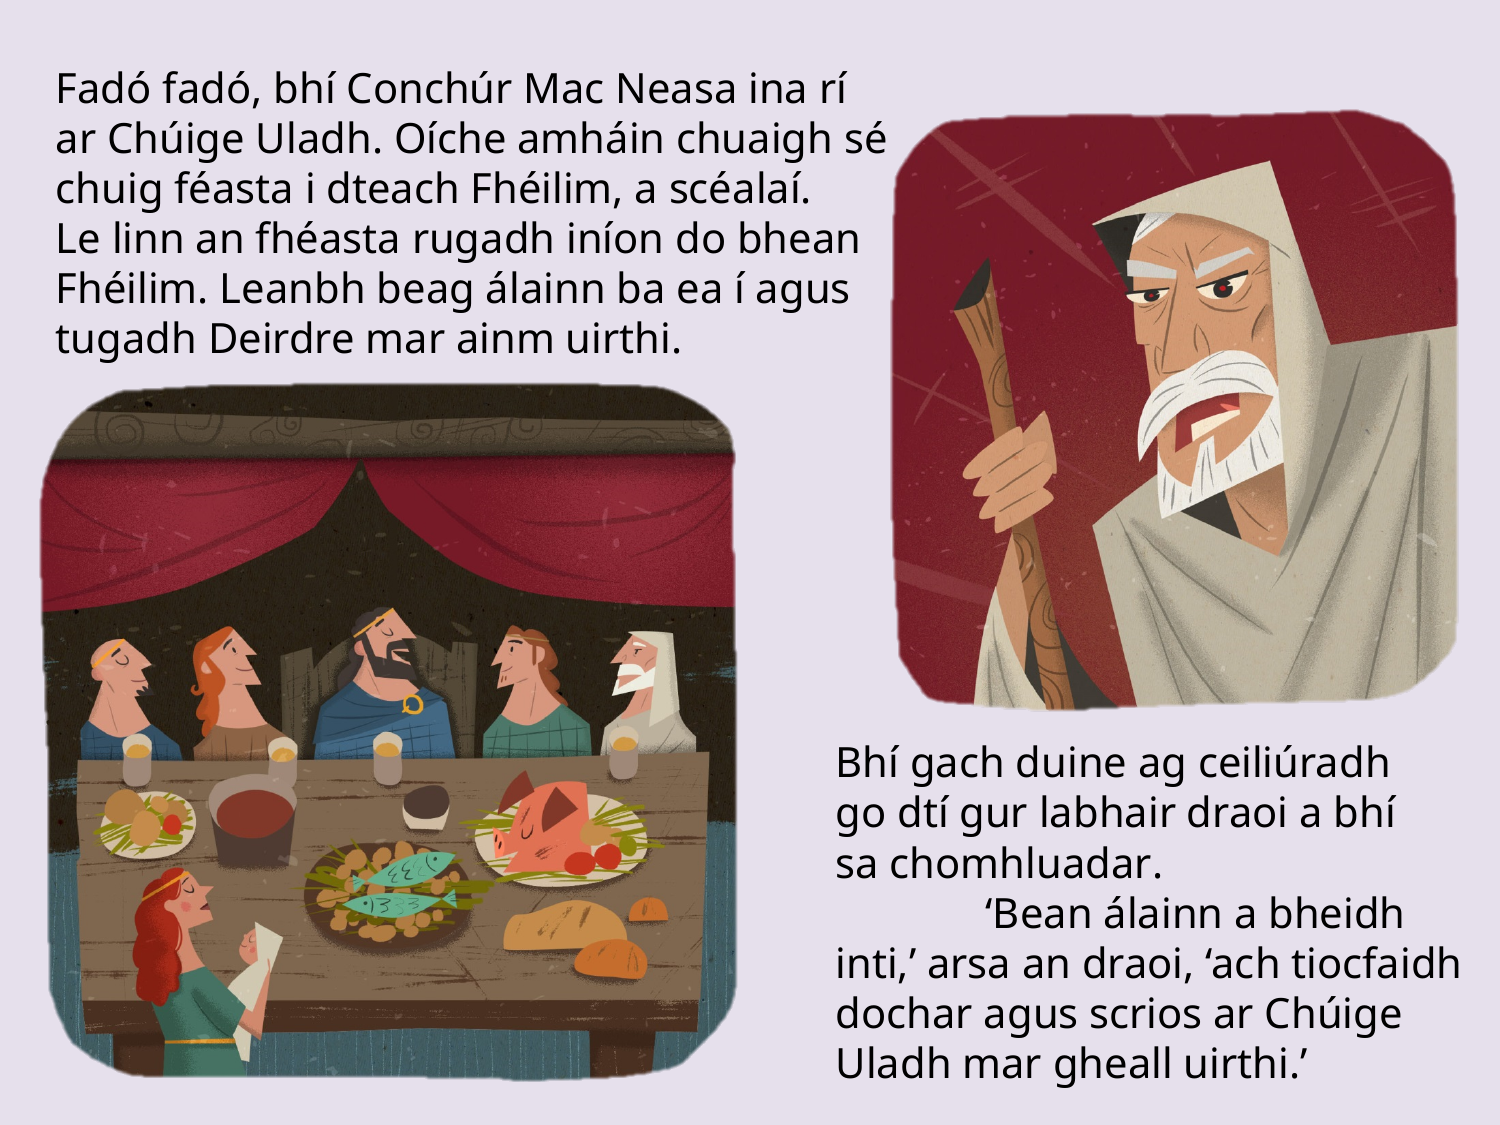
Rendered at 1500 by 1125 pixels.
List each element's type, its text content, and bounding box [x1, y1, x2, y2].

text_box Fadó fadó, bhí Conchúr Mac Neasa ina rí ar Chúige Uladh. Oíche amháin chuaigh sé chuig féasta i dteach Fhéilim, a scéalaí. Le linn an fhéasta rugadh iníon do bhean Fhéilim. Leanbh beag álainn ba ea í agus tugadh Deirdre mar ainm uirthi. [41, 54, 837, 370]
picture [0, 361, 768, 1101]
text_box Bhí gach duine ag ceiliúradh go dtí gur labhair draoi a bhí sa chomhluadar. ‘Bean álainn a bheidh inti,’ arsa an draoi, ‘ach tiocfaidh dochar agus scrios ar Chúige Uladh mar gheall uirthi.’ [820, 728, 1500, 1094]
picture [842, 42, 1500, 752]
